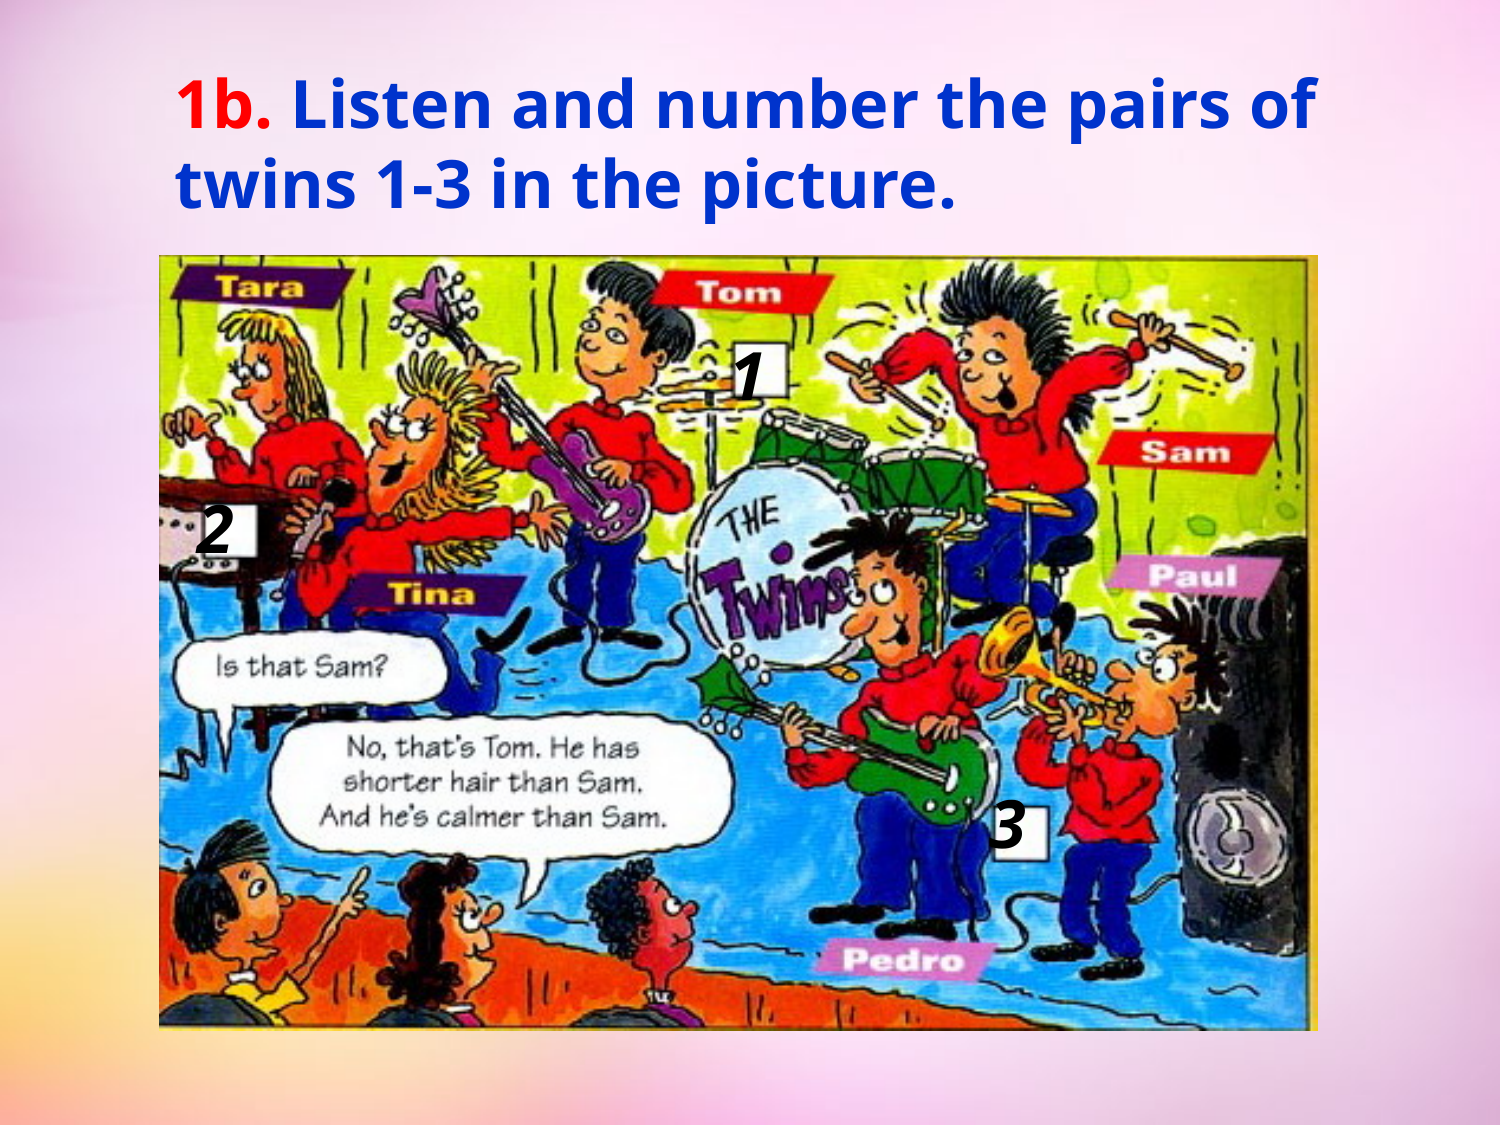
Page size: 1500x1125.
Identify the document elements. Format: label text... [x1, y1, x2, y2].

picture [0, 0, 1500, 1125]
text_box 1b. Listen and number the pairs of twins 1-3 in the picture. [159, 54, 1335, 230]
